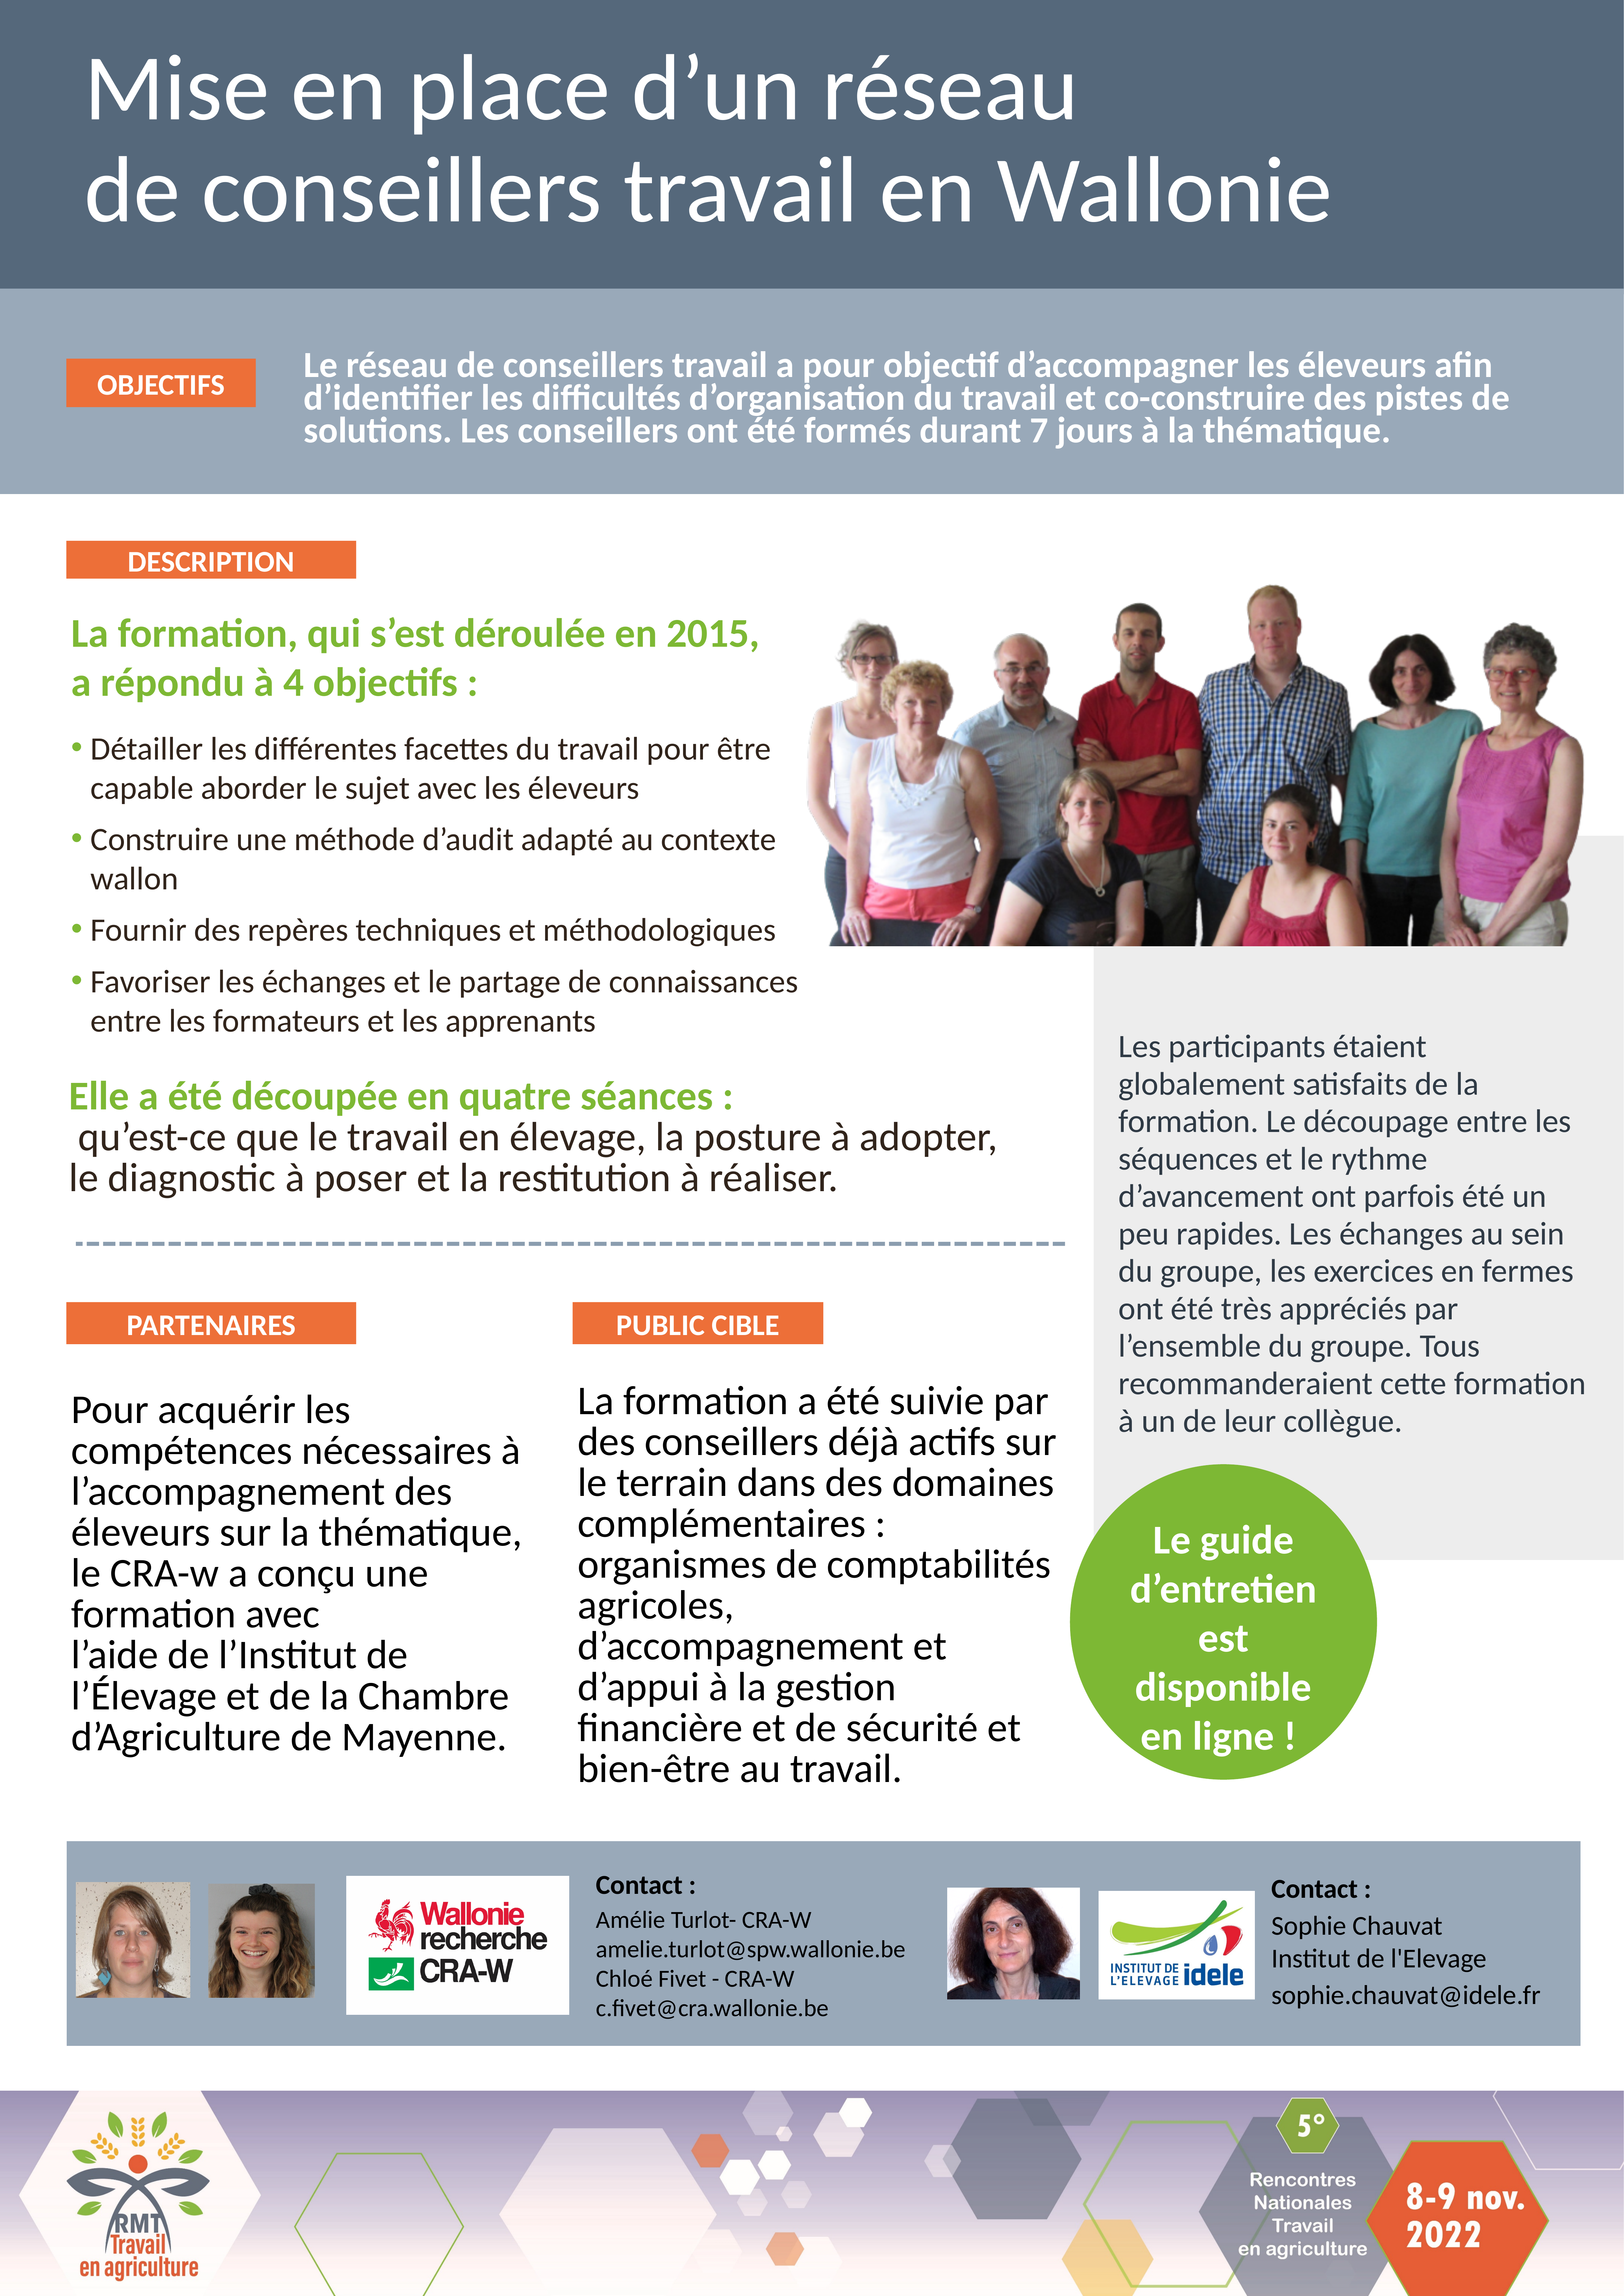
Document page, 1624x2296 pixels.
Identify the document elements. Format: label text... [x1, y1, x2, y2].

text_box [0, 288, 1624, 494]
text_box OBJECTIFS [66, 358, 256, 407]
text_box PARTENAIRES [66, 1302, 356, 1345]
picture [76, 1876, 569, 2015]
text_box Le guide d’entretien est disponible en ligne ! [1069, 1538, 1377, 1780]
text_box Mise en place d’un réseau de conseillers travail en Wallonie [79, 33, 1532, 288]
picture [776, 576, 1624, 1561]
text_box La formation a été suivie par des conseillers déjà actifs sur le terrain dans des domaines complémentaires : organismes de comptabilités agricoles, d’accompagnement et d’appui à la gestion financière et de sécurité et bien-être au travail. [573, 1379, 1065, 1793]
picture [1099, 1891, 1255, 1999]
text_box PUBLIC CIBLE [572, 1302, 824, 1345]
text_box La formation, qui s’est déroulée en 2015, a répondu à 4 objectifs : Détailler les différentes facettes du travail pour être capable aborder le sujet avec les éleveurs Construire une méthode d’audit adapté au contexte wallon Fournir des repères techniques et méthodologiques Favoriser les échanges et le partage de connaissances entre les formateurs et les apprenants [66, 603, 840, 1074]
text_box DESCRIPTION [66, 540, 356, 579]
picture [0, 2091, 1624, 2296]
text_box Contact : Amélie Turlot- CRA-W amelie.turlot@spw.wallonie.be Chloé Fivet - CRA-W c.fivet@cra.wallonie.be [591, 1902, 917, 2015]
text_box Elle a été découpée en quatre séances : qu’est-ce que le travail en élevage, la posture à adopter, le diagnostic à poser et la restitution à réaliser. [50, 1074, 1093, 1202]
picture [947, 1888, 1080, 1999]
text_box [66, 1841, 1581, 2047]
text_box Contact : Sophie Chauvat Institut de l'Elevage sophie.chauvat@idele.fr [1266, 1902, 1556, 2015]
text_box Pour acquérir les compétences nécessaires à l’accompagnement des éleveurs sur la thématique, le CRA-w a conçu une formation avec l’aide de l’Institut de l’Élevage et de la Chambre d’Agriculture de Mayenne. [66, 1388, 559, 1761]
text_box Le réseau de conseillers travail a pour objectif d’accompagner les éleveurs afin d’identifier les difficultés d’organisation du travail et co-construire des pistes de solutions. Les conseillers ont été formés durant 7 jours à la thématique. [299, 317, 1581, 485]
